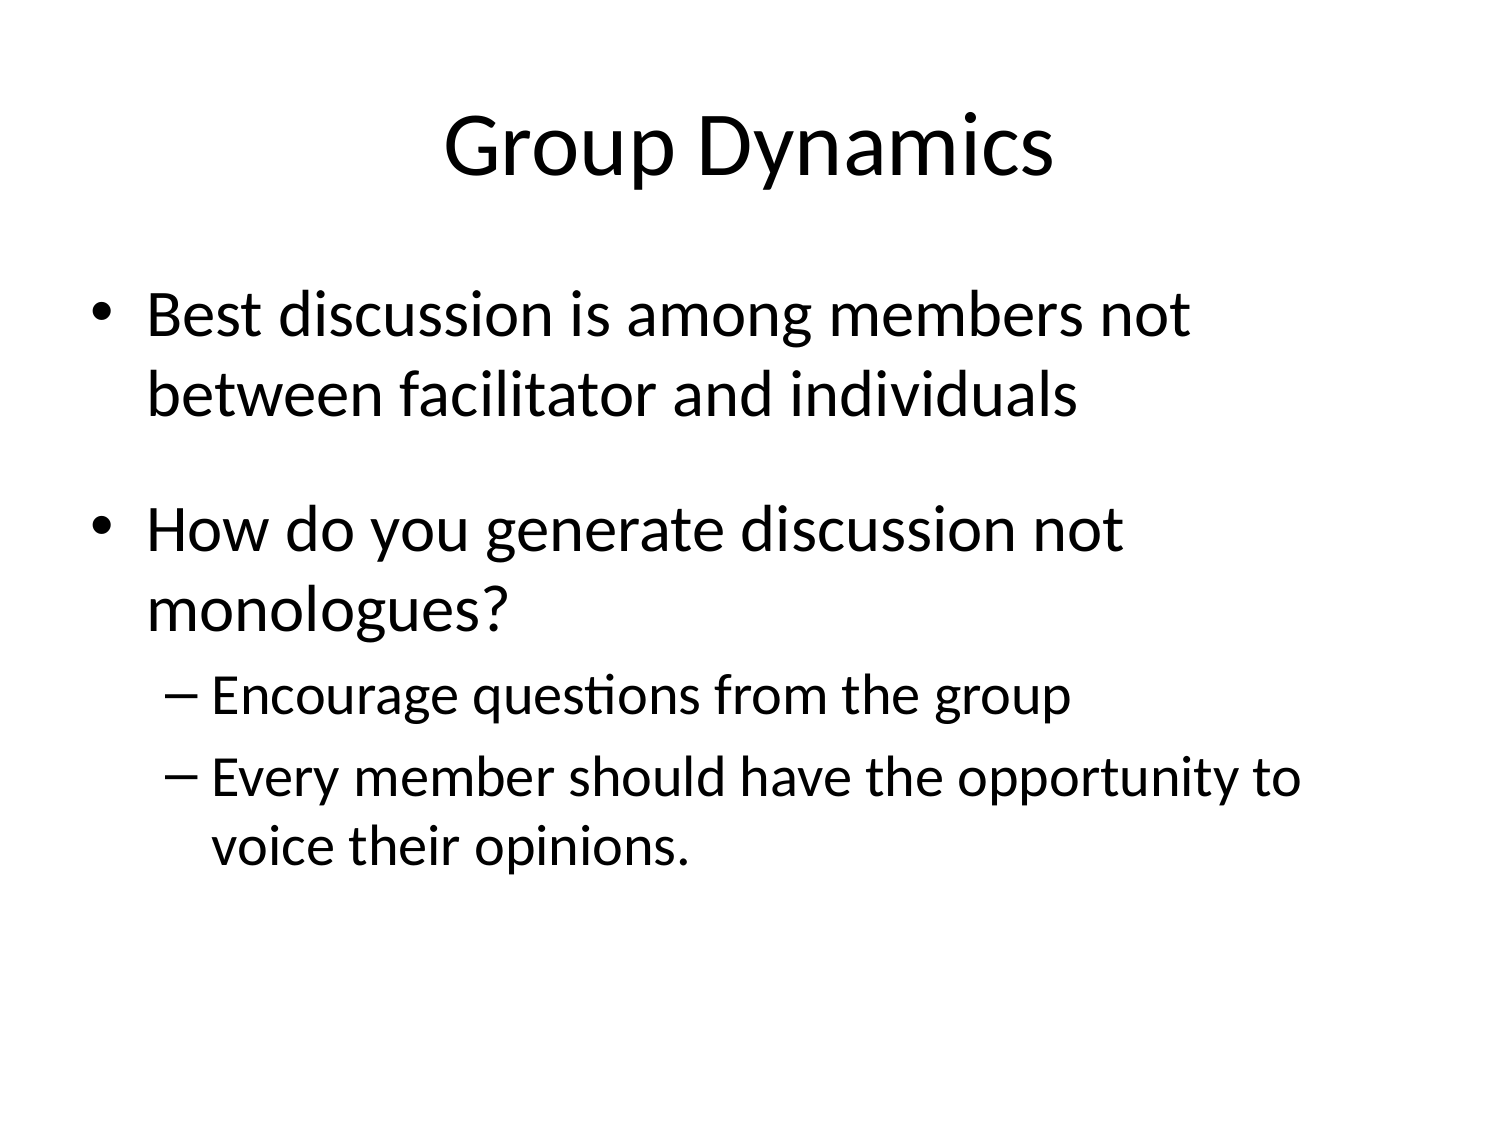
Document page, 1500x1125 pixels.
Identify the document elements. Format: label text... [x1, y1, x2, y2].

list Best discussion is among members not between facilitator and individuals How do you generate discussion not monologues? Encourage questions from the group Every member should have the opportunity to voice their opinions. [75, 262, 1425, 1005]
title Group Dynamics [75, 45, 1425, 233]
